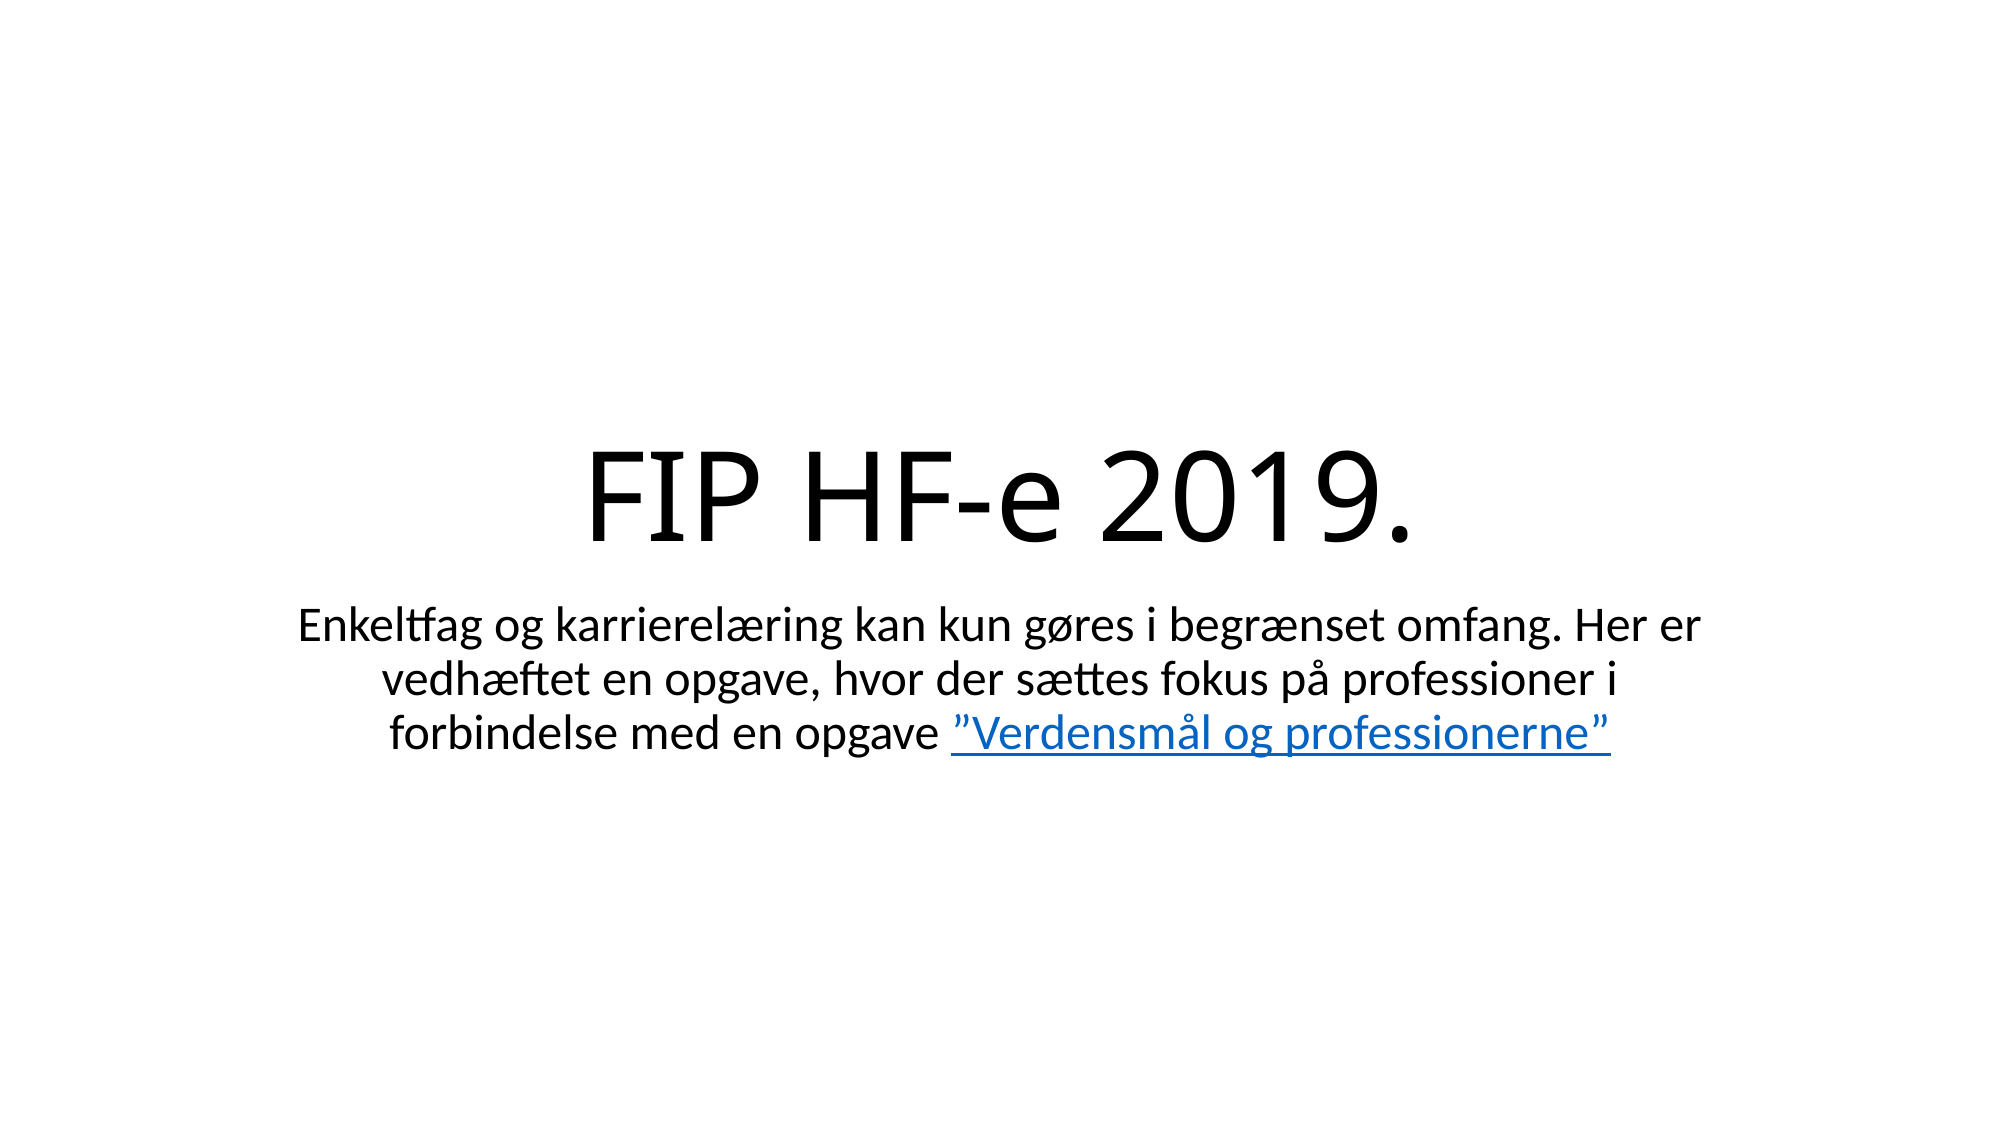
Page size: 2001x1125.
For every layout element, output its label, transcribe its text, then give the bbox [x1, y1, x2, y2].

title FIP HF-e 2019. [249, 184, 1750, 576]
subtitle Enkeltfag og karrierelæring kan kun gøres i begrænset omfang. Her er vedhæftet en opgave, hvor der sættes fokus på professioner i forbindelse med en opgave ”Verdensmål og professionerne” [249, 590, 1750, 863]
